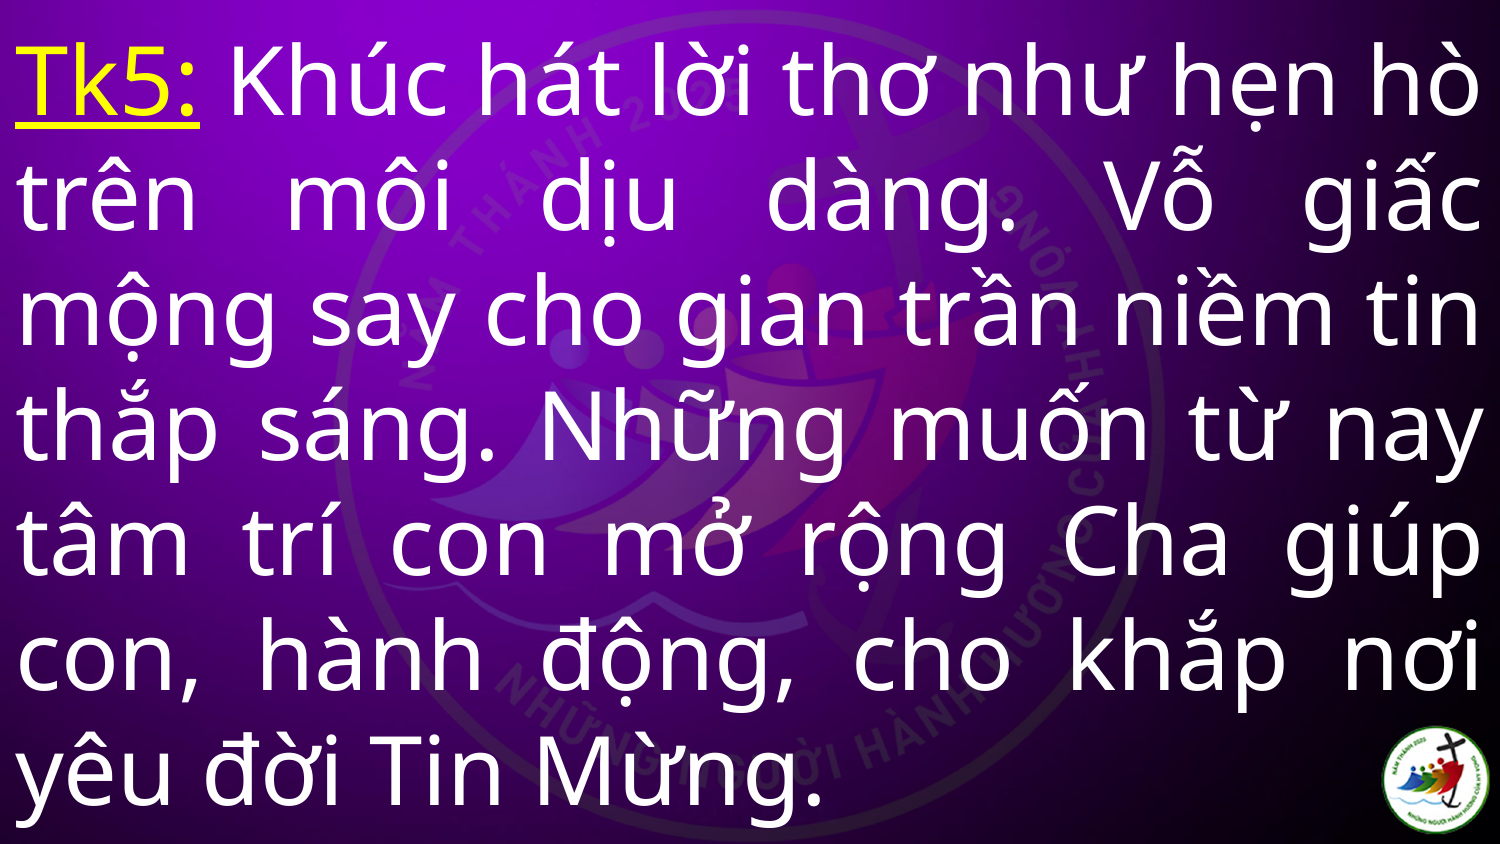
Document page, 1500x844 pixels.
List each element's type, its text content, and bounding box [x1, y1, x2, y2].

title Tk5: Khúc hát lời thơ như hẹn hò trên môi dịu dàng. Vỗ giấc mộng say cho gian trần niềm tin thắp sáng. Những muốn từ nay tâm trí con mở rộng Cha giúp con, hành động, cho khắp nơi yêu đời Tin Mừng. [0, 0, 1500, 844]
